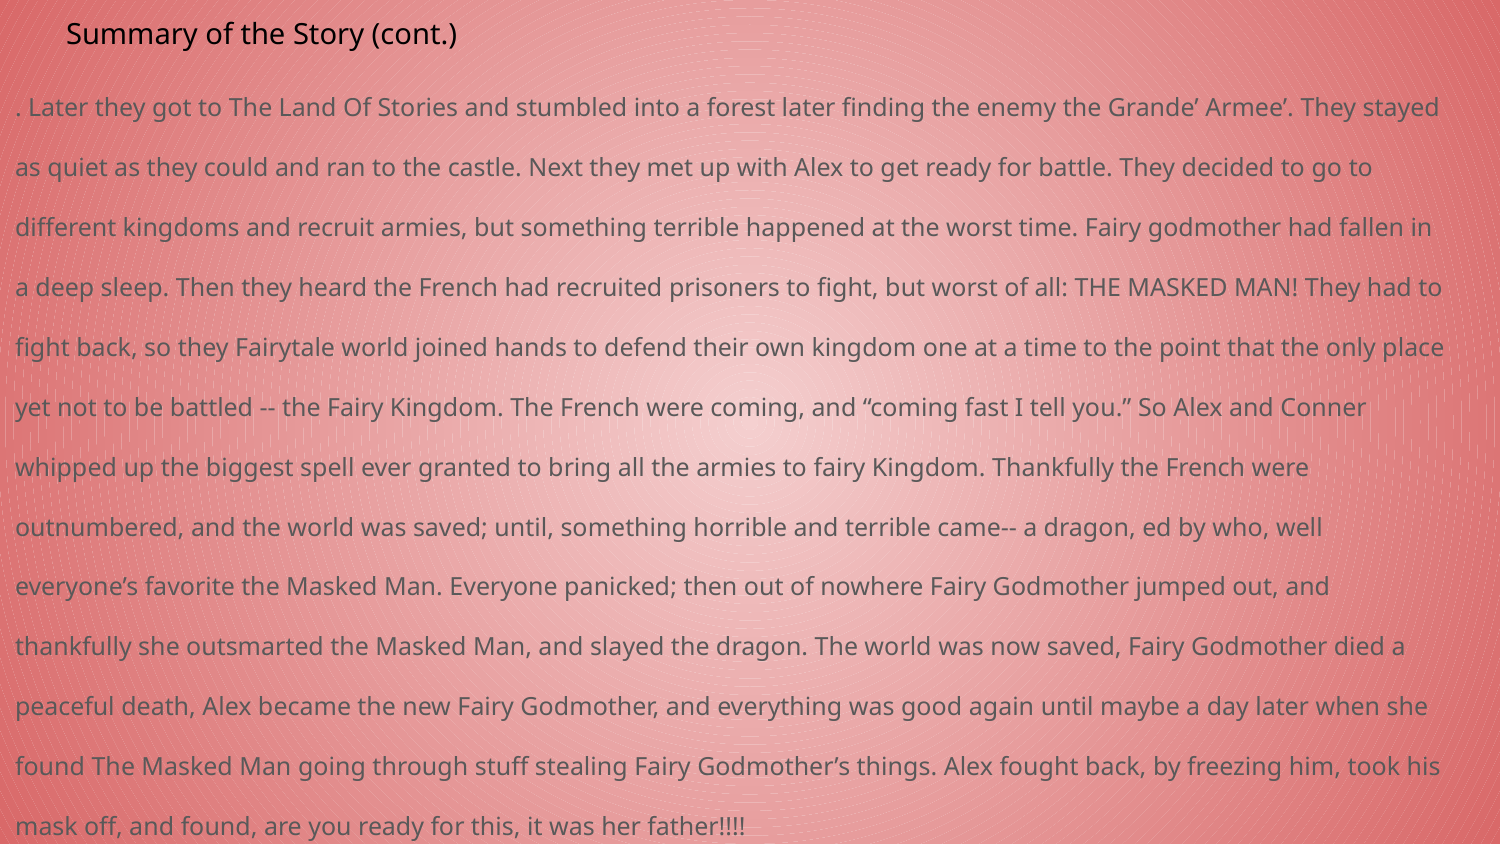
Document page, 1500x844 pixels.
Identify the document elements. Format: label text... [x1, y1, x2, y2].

list . Later they got to The Land Of Stories and stumbled into a forest later finding the enemy the Grande’ Armee’. They stayed as quiet as they could and ran to the castle. Next they met up with Alex to get ready for battle. They decided to go to different kingdoms and recruit armies, but something terrible happened at the worst time. Fairy godmother had fallen in a deep sleep. Then they heard the French had recruited prisoners to fight, but worst of all: THE MASKED MAN! They had to fight back, so they Fairytale world joined hands to defend their own kingdom one at a time to the point that the only place yet not to be battled -- the Fairy Kingdom. The French were coming, and “coming fast I tell you.” So Alex and Conner whipped up the biggest spell ever granted to bring all the armies to fairy Kingdom. Thankfully the French were outnumbered, and the world was saved; until, something horrible and terrible came-- a dragon, ed by who, well everyone’s favorite the Masked Man. Everyone panicked; then out of nowhere Fairy Godmother jumped out, and thankfully she outsmarted the Masked Man, and slayed the dragon. The world was now saved, Fairy Godmother died a peaceful death, Alex became the new Fairy Godmother, and everything was good again until maybe a day later when she found The Masked Man going through stuff stealing Fairy Godmother’s things. Alex fought back, by freezing him, took his mask off, and found, are you ready for this, it was her father!!!! [0, 46, 1465, 820]
title Summary of the Story (cont.) [51, 0, 1449, 46]
